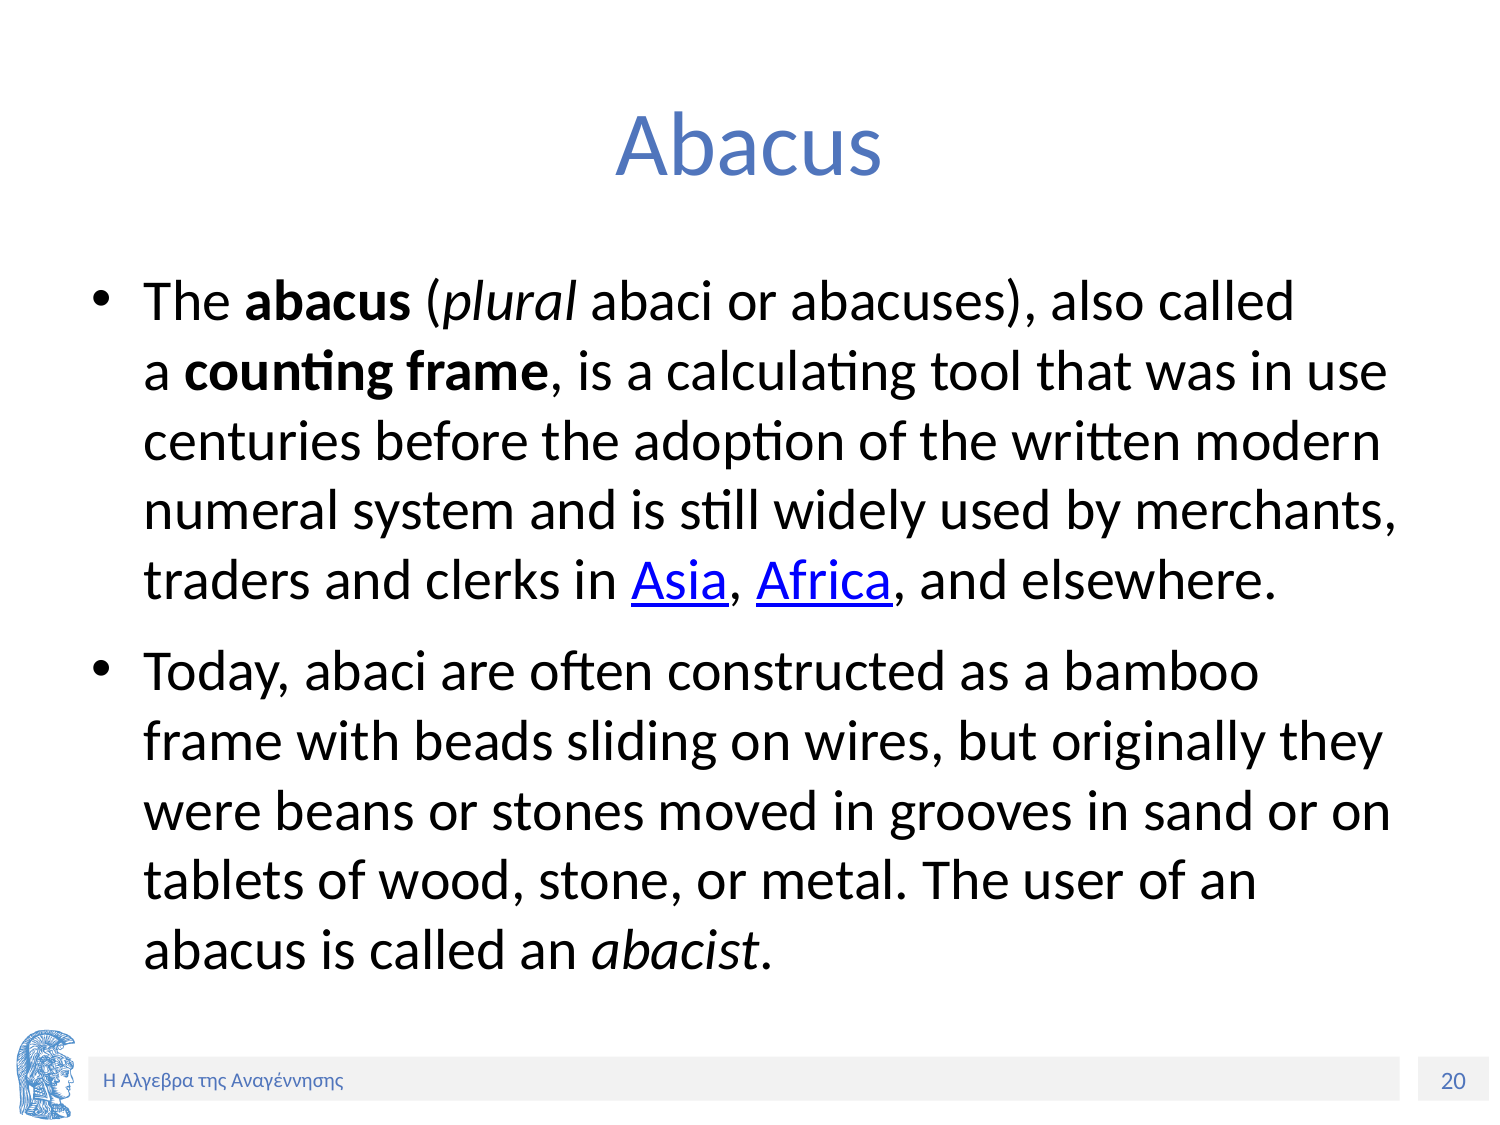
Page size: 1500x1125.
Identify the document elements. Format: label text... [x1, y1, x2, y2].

list The abacus (plural abaci or abacuses), also called a counting frame, is a calculating tool that was in use centuries before the adoption of the written modern numeral system and is still widely used by merchants, traders and clerks in Asia, Africa, and elsewhere. Today, abaci are often constructed as a bamboo frame with beads sliding on wires, but originally they were beans or stones moved in grooves in sand or on tablets of wood, stone, or metal. The user of an abacus is called an abacist. [76, 255, 1427, 998]
title Abacus [75, 45, 1425, 233]
picture [9, 1026, 81, 1120]
